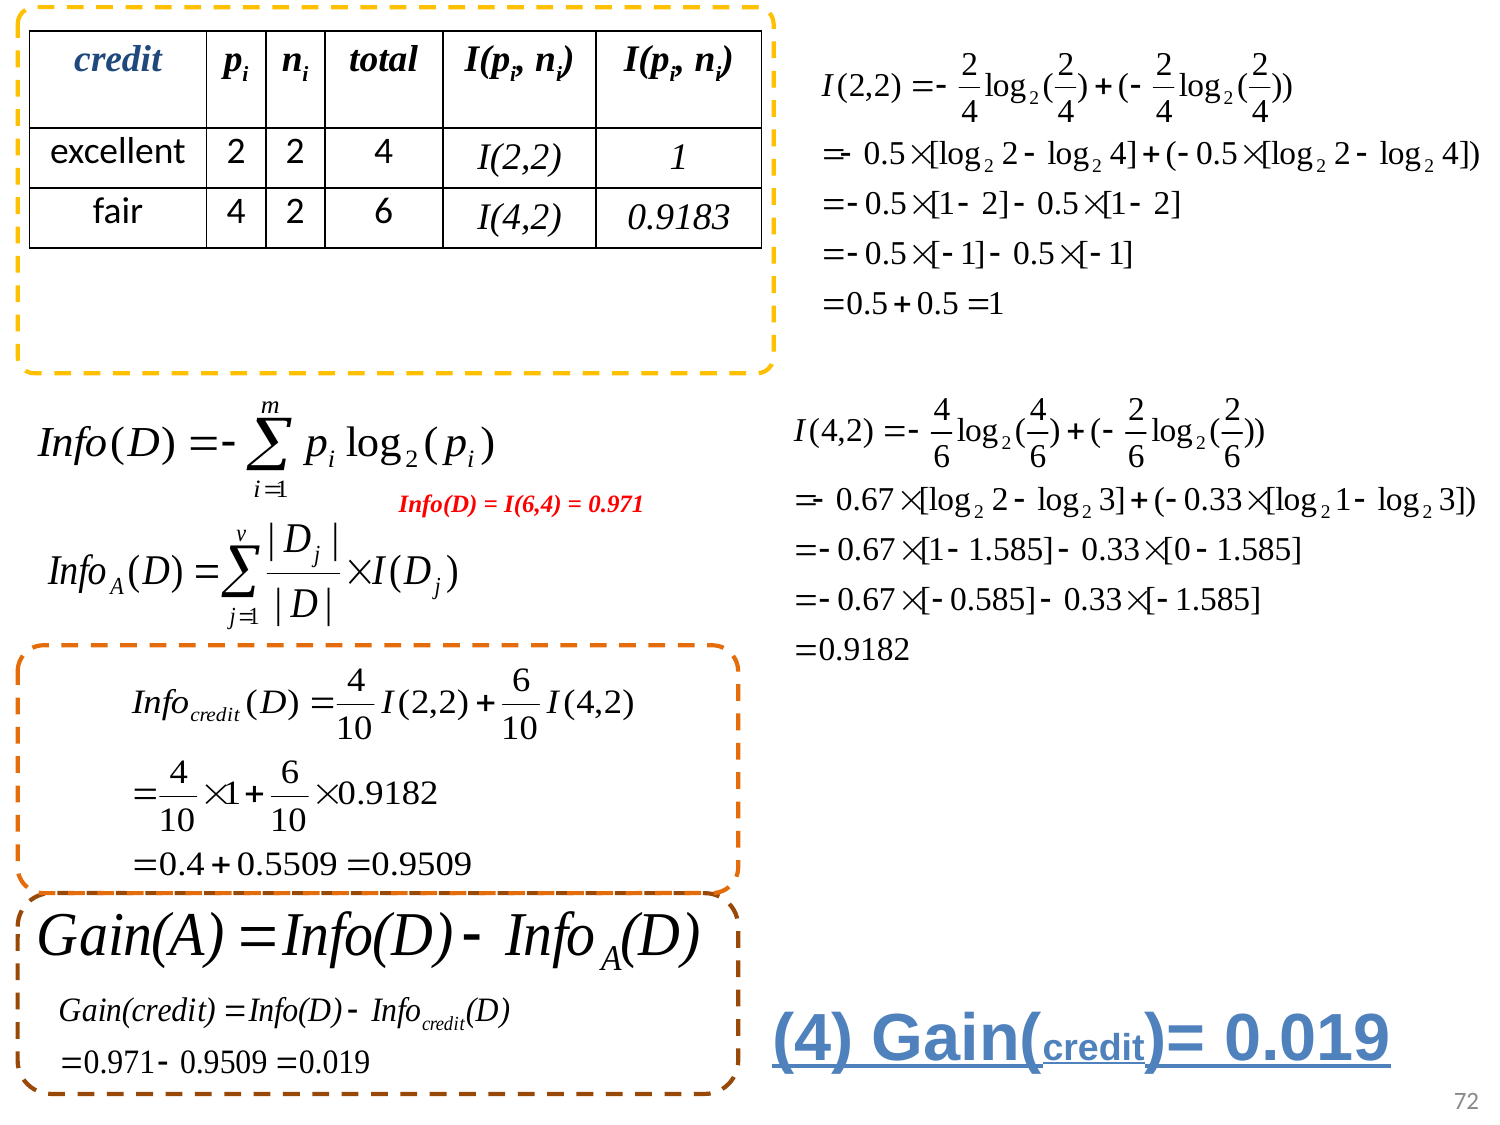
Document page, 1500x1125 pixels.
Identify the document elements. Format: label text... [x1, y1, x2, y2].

text_box [467, 479, 504, 525]
text_box [26, 897, 711, 989]
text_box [787, 388, 1483, 669]
text_box (4) Gain(credit)= 0.019 [757, 986, 1406, 1081]
text_box [15, 643, 741, 896]
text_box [124, 656, 642, 882]
text_box Info(D) = I(6,4) = 0.971 [472, 479, 750, 525]
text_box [29, 892, 709, 982]
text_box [54, 989, 513, 1081]
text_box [40, 509, 467, 638]
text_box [815, 42, 1488, 324]
text_box [15, 5, 776, 376]
slide_number 72 [1144, 1069, 1495, 1125]
text_box [15, 894, 741, 1097]
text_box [29, 385, 502, 507]
